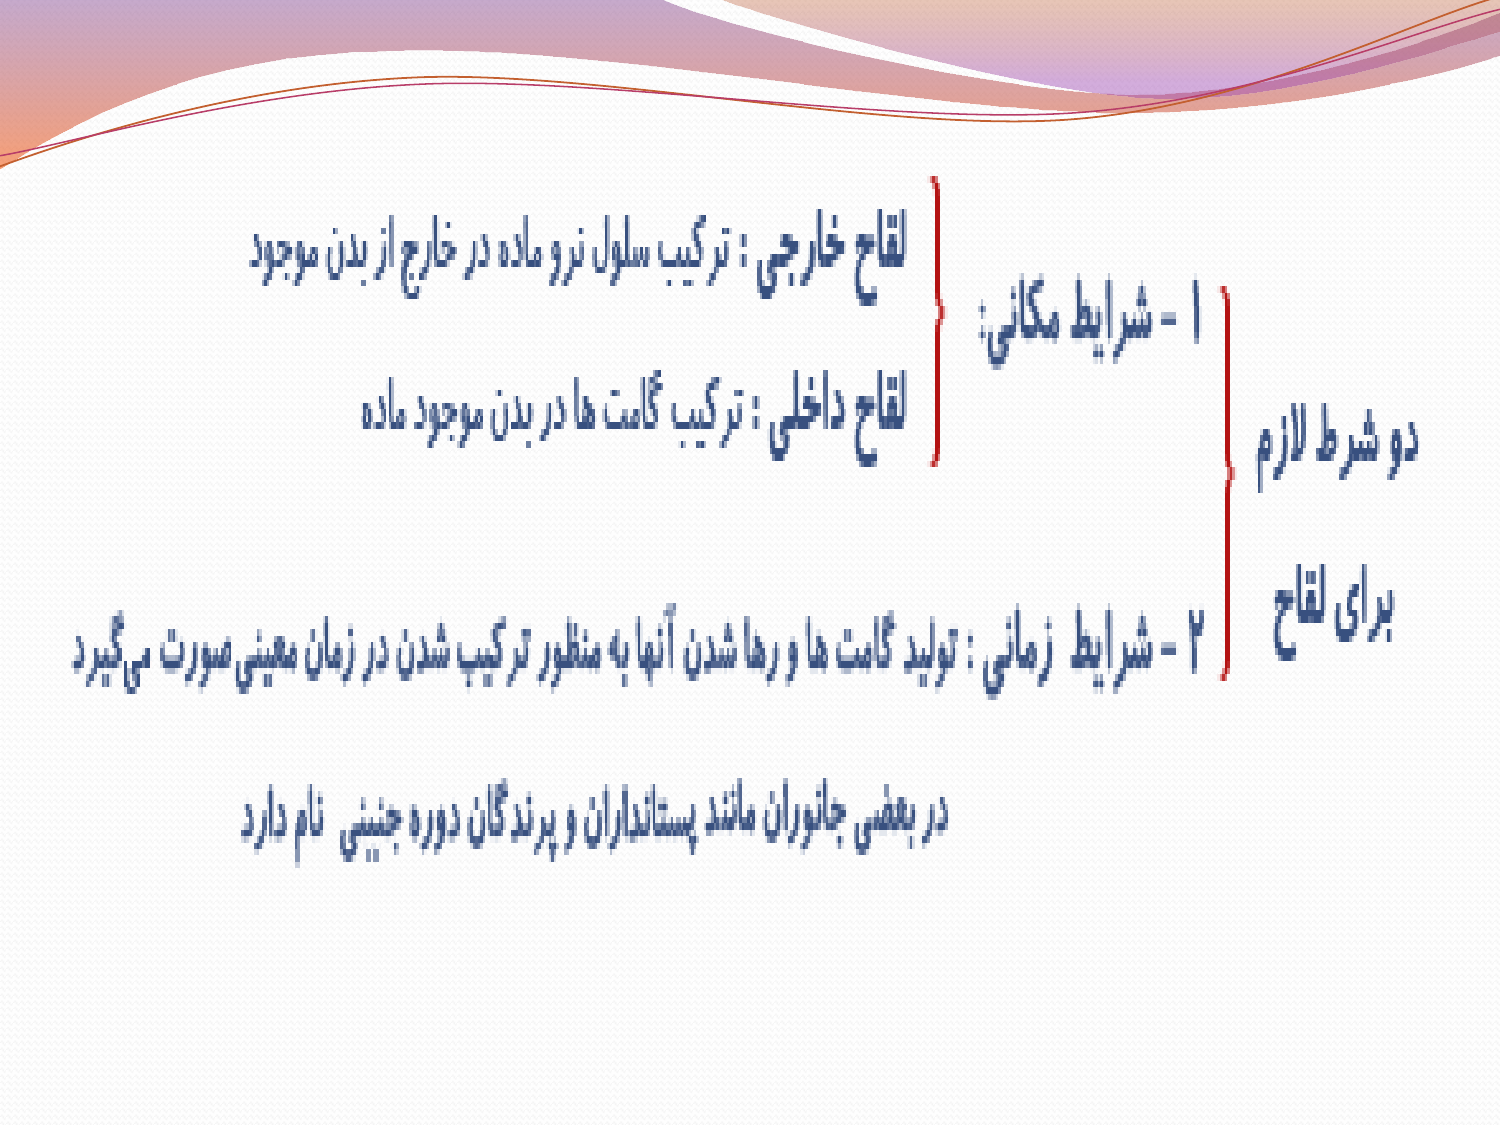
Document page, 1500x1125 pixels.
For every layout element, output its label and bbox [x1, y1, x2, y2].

picture [64, 125, 1436, 953]
